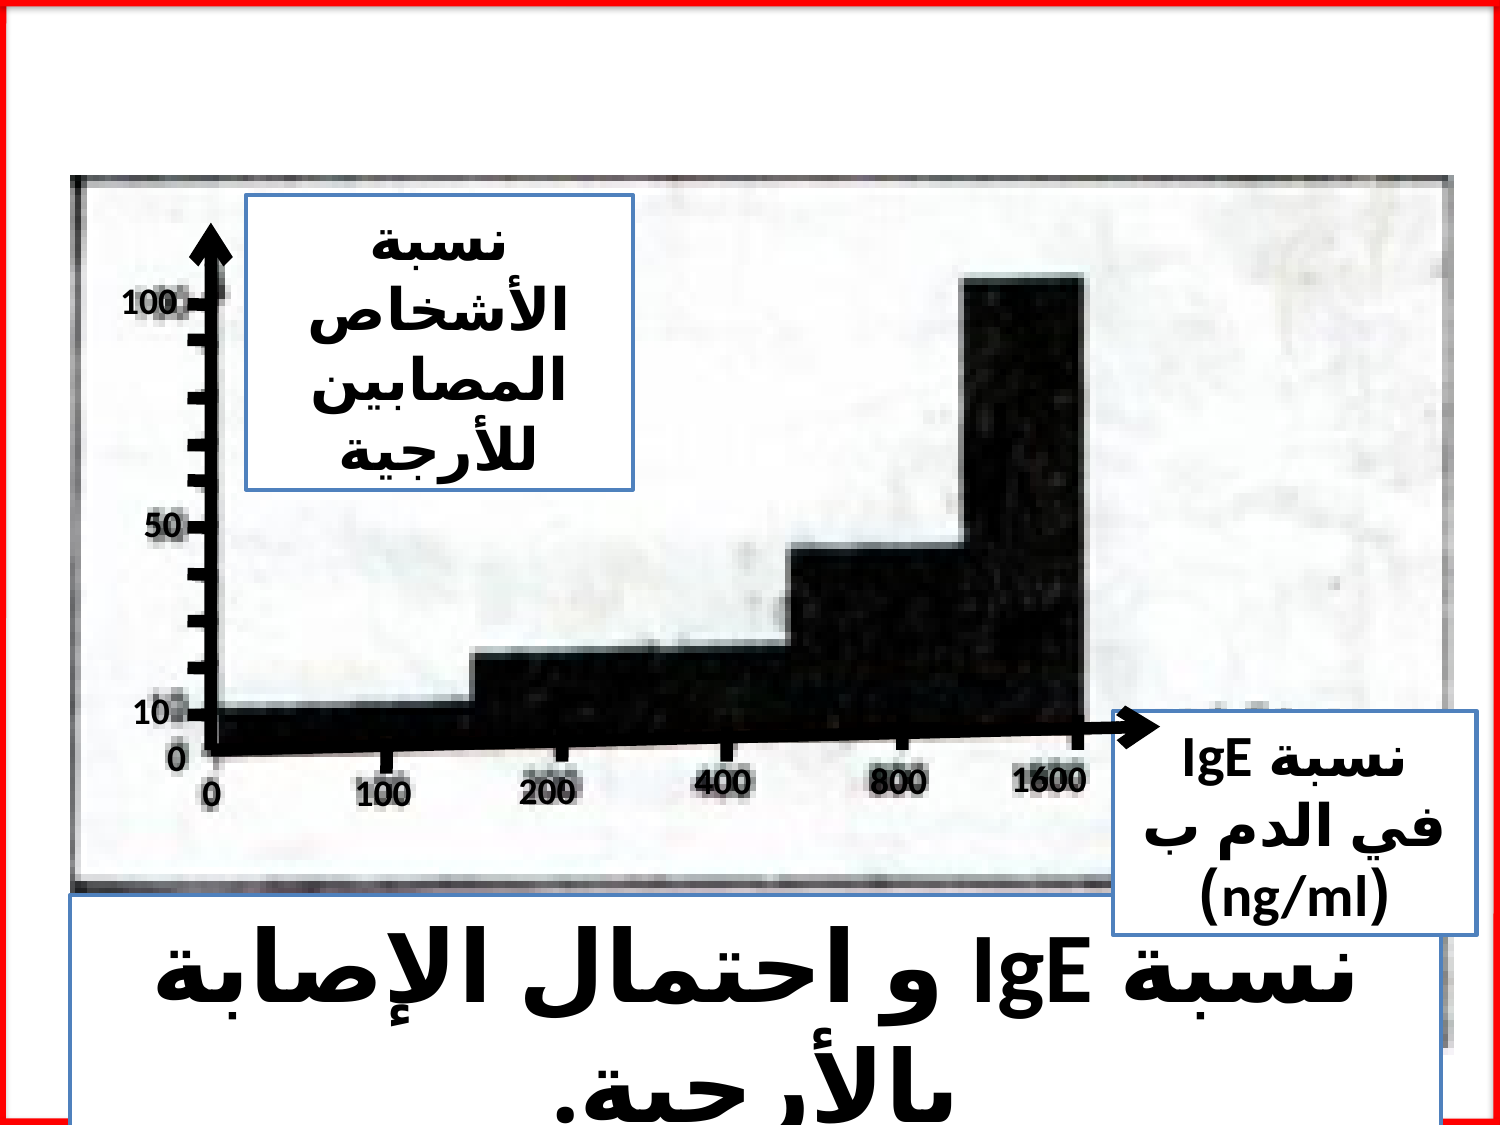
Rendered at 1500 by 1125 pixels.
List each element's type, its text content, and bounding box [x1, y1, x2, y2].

picture [70, 175, 1454, 1055]
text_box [210, 726, 1161, 751]
text_box نسبة IgE في الدم ب (ng/ml) [1458, 709, 1479, 937]
text_box نسبة IgE و احتمال الإصابة بالأرجية. [68, 1062, 1443, 1123]
